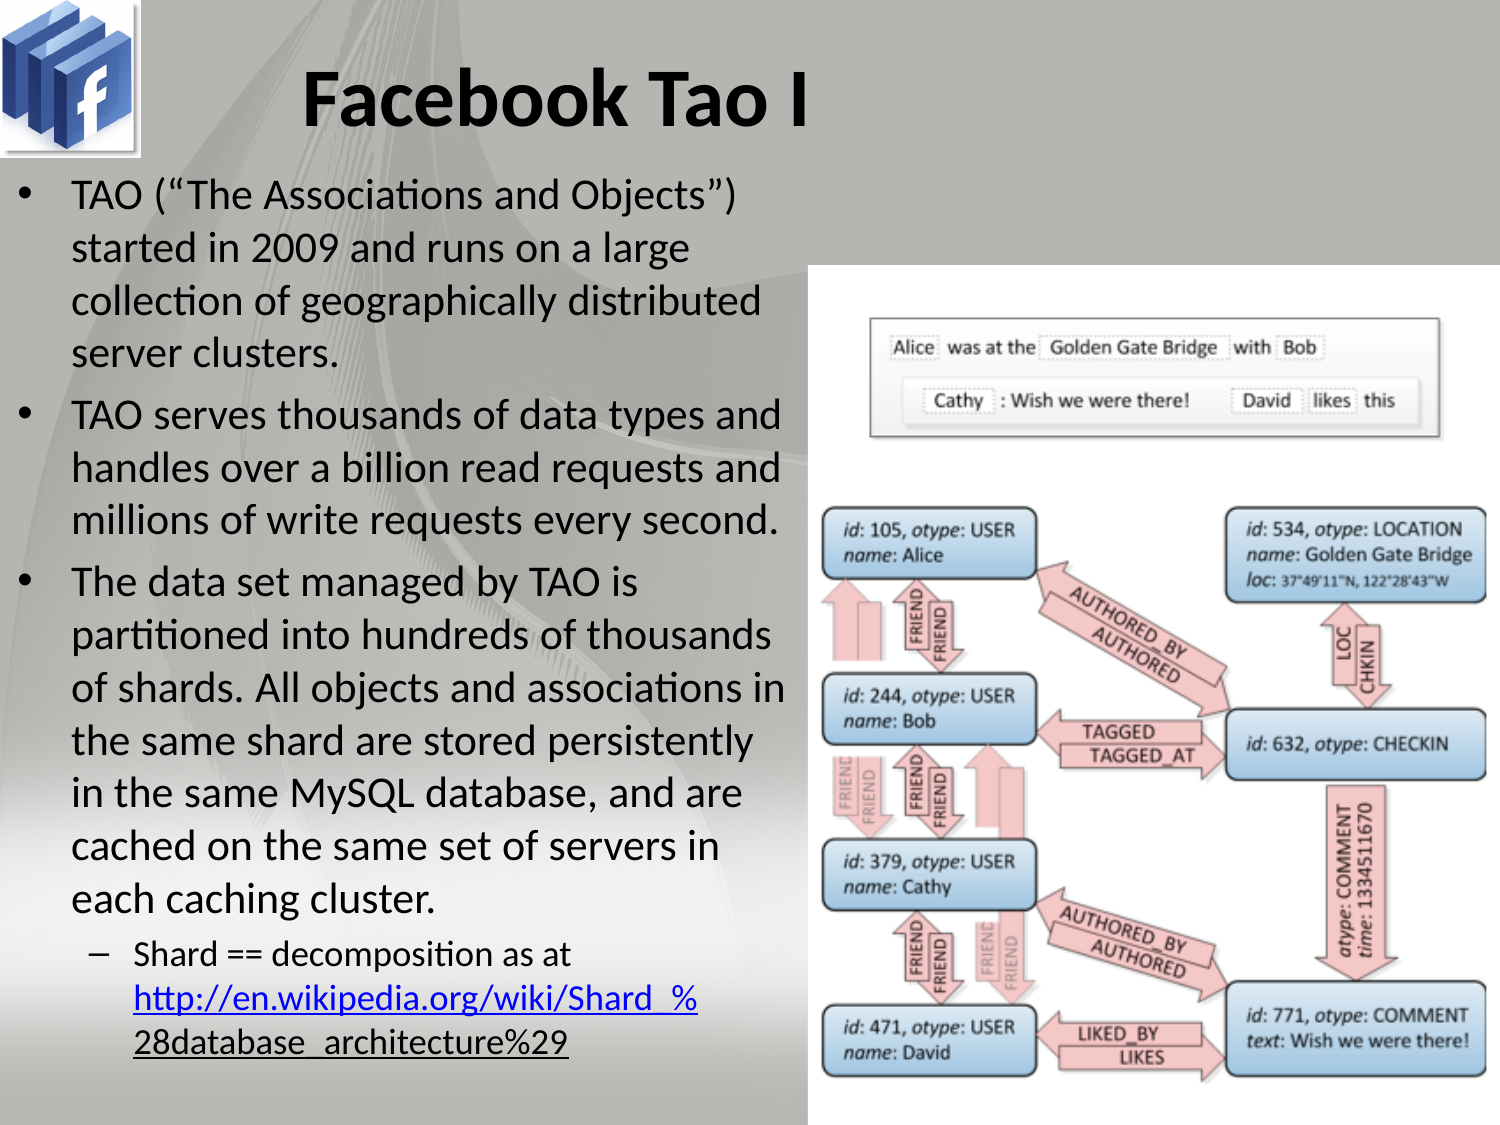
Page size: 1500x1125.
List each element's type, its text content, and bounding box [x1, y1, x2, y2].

picture [0, 0, 141, 159]
title Facebook Tao I [142, 0, 1114, 187]
list TAO (“The Associations and Objects”) started in 2009 and runs on a large collection of geographically distributed server clusters. TAO serves thousands of data types and handles over a billion read requests and millions of write requests every second. The data set managed by TAO is partitioned into hundreds of thousands of shards. All objects and associations in the same shard are stored persistently in the same MySQL database, and are cached on the same set of servers in each caching cluster. Shard == decomposition as at http://en.wikipedia.org/wiki/Shard_%28database_architecture%29 [2, 158, 808, 1125]
picture [807, 0, 1500, 1125]
